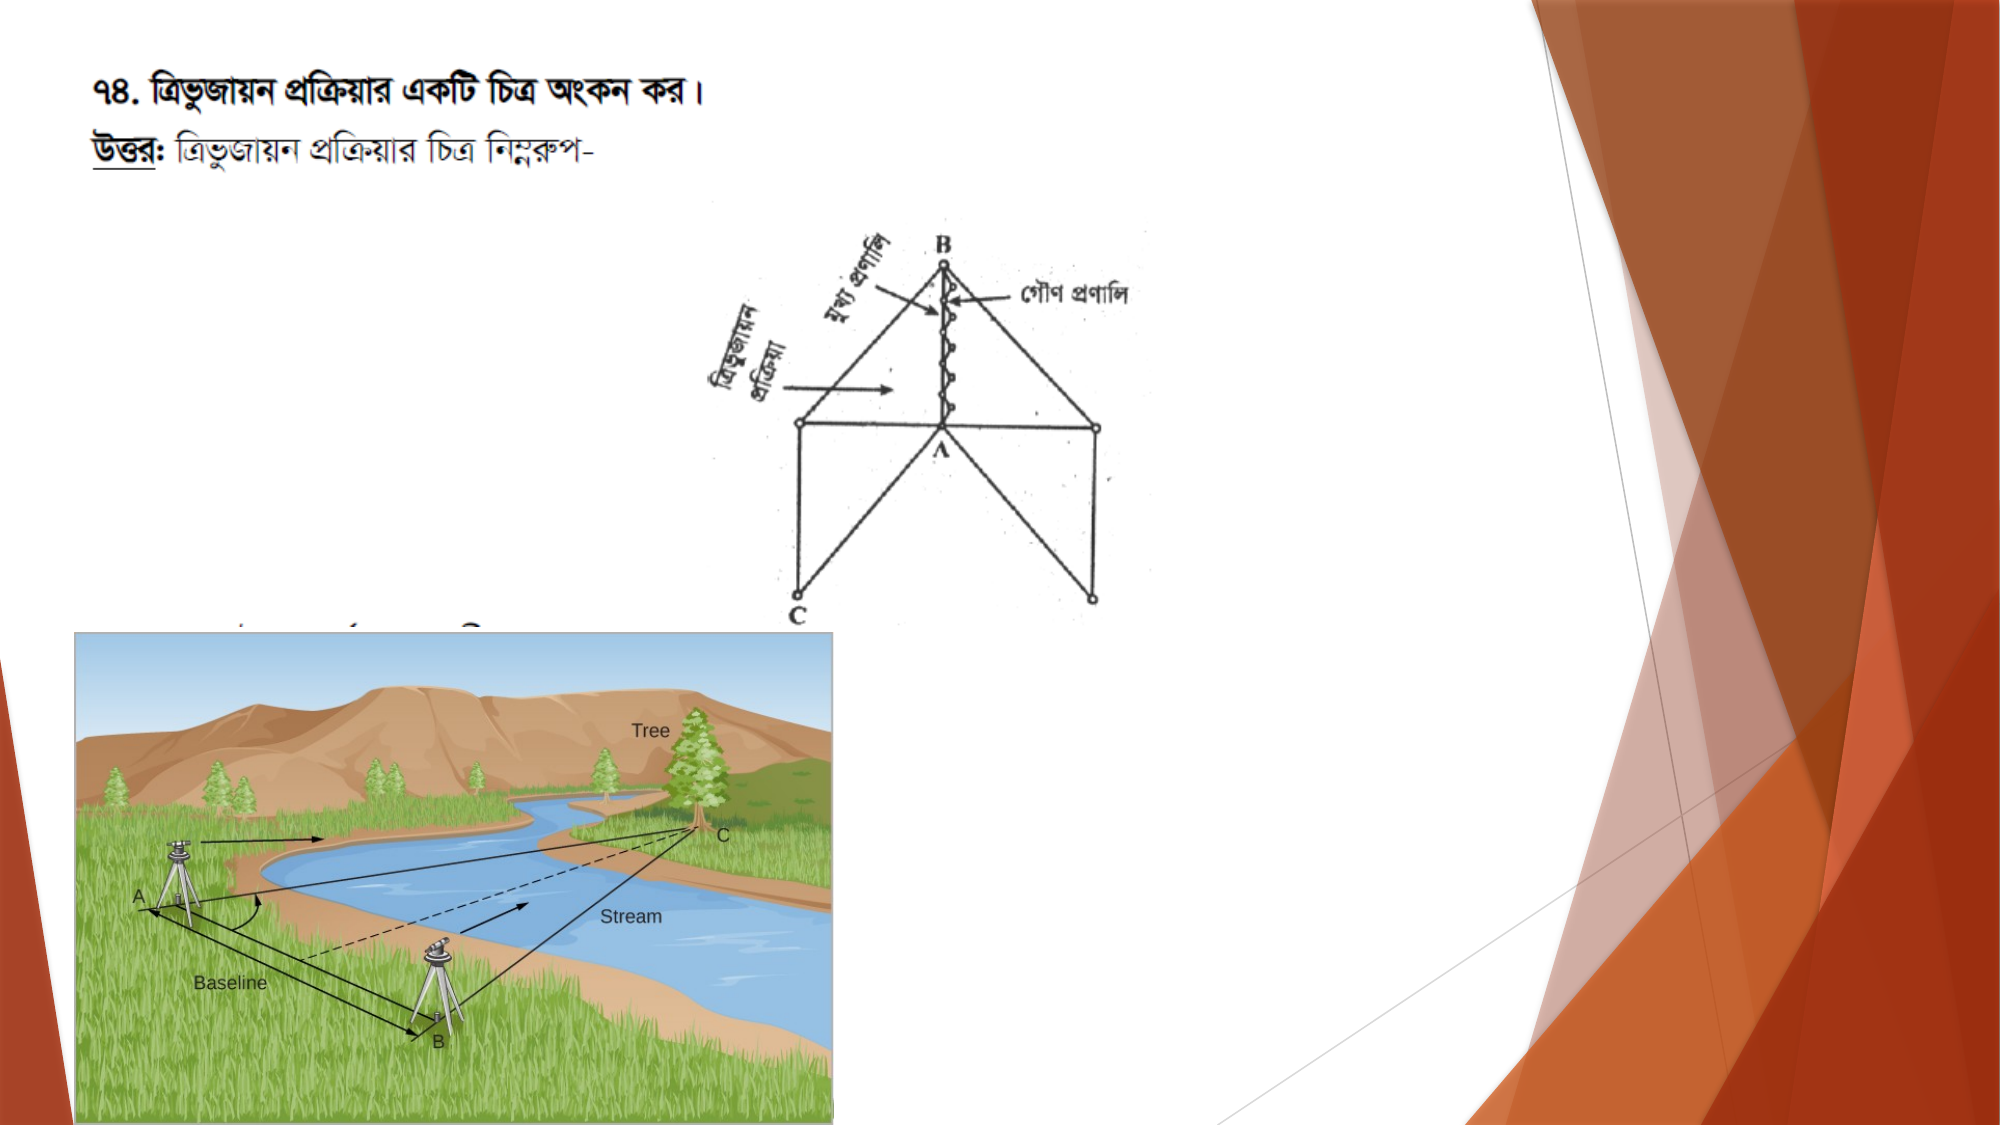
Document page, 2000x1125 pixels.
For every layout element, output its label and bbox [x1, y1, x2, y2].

picture [61, 61, 1379, 628]
picture [74, 632, 834, 1125]
